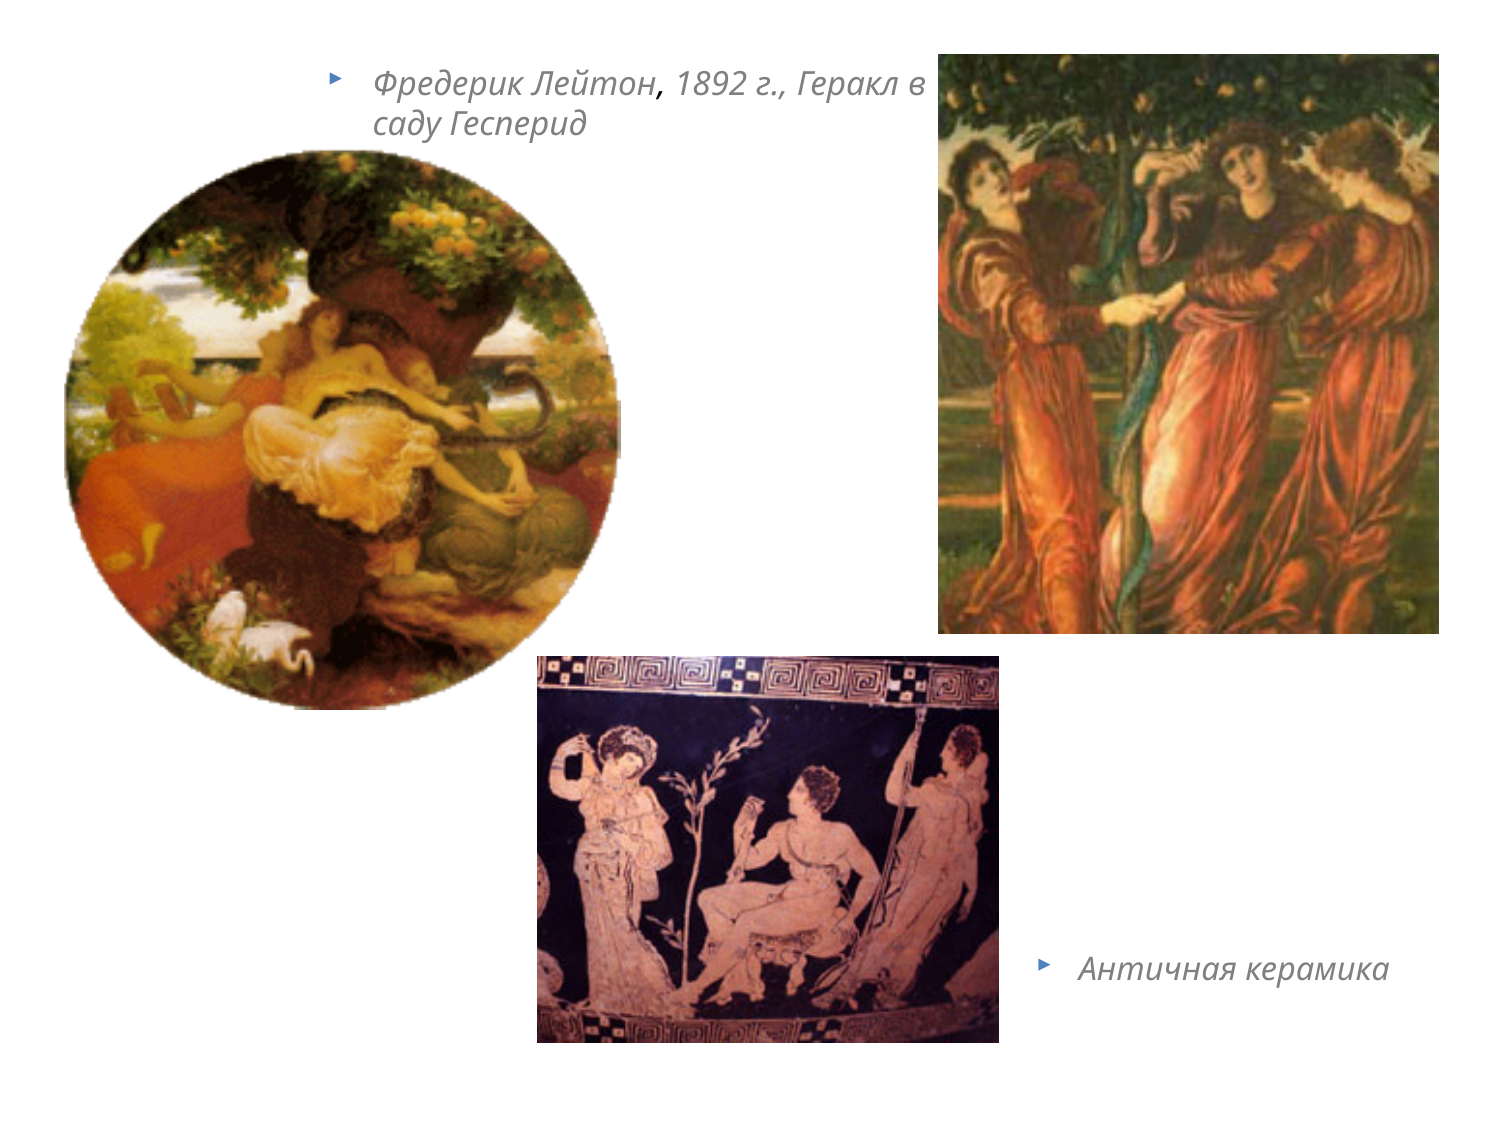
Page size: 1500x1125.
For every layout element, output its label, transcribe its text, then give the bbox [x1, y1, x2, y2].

picture [64, 148, 999, 1043]
picture [938, 54, 1439, 634]
text_box Античная керамика [1021, 940, 1424, 1032]
text_box Фредерик Лейтон, 1892 г., Геракл в саду Гесперид [312, 54, 936, 169]
